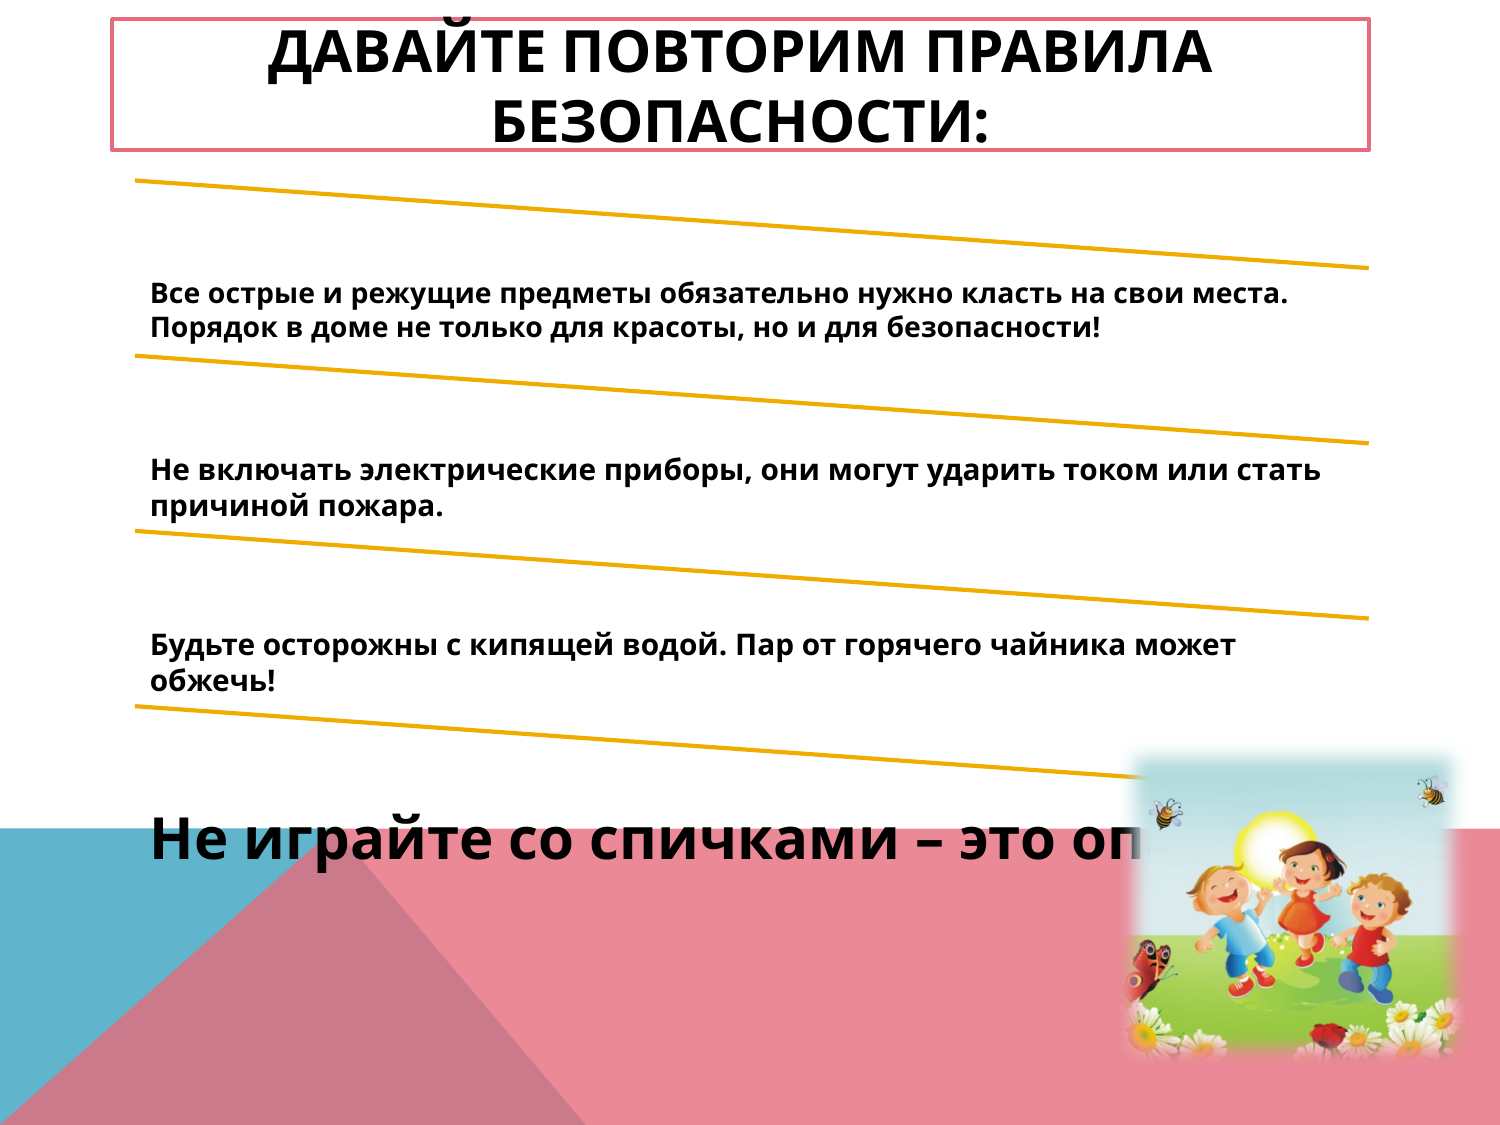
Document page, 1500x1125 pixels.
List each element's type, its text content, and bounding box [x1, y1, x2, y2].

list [134, 180, 1369, 882]
picture [1115, 739, 1470, 1067]
title давайте повторим правила безопасности: [110, 17, 1371, 152]
